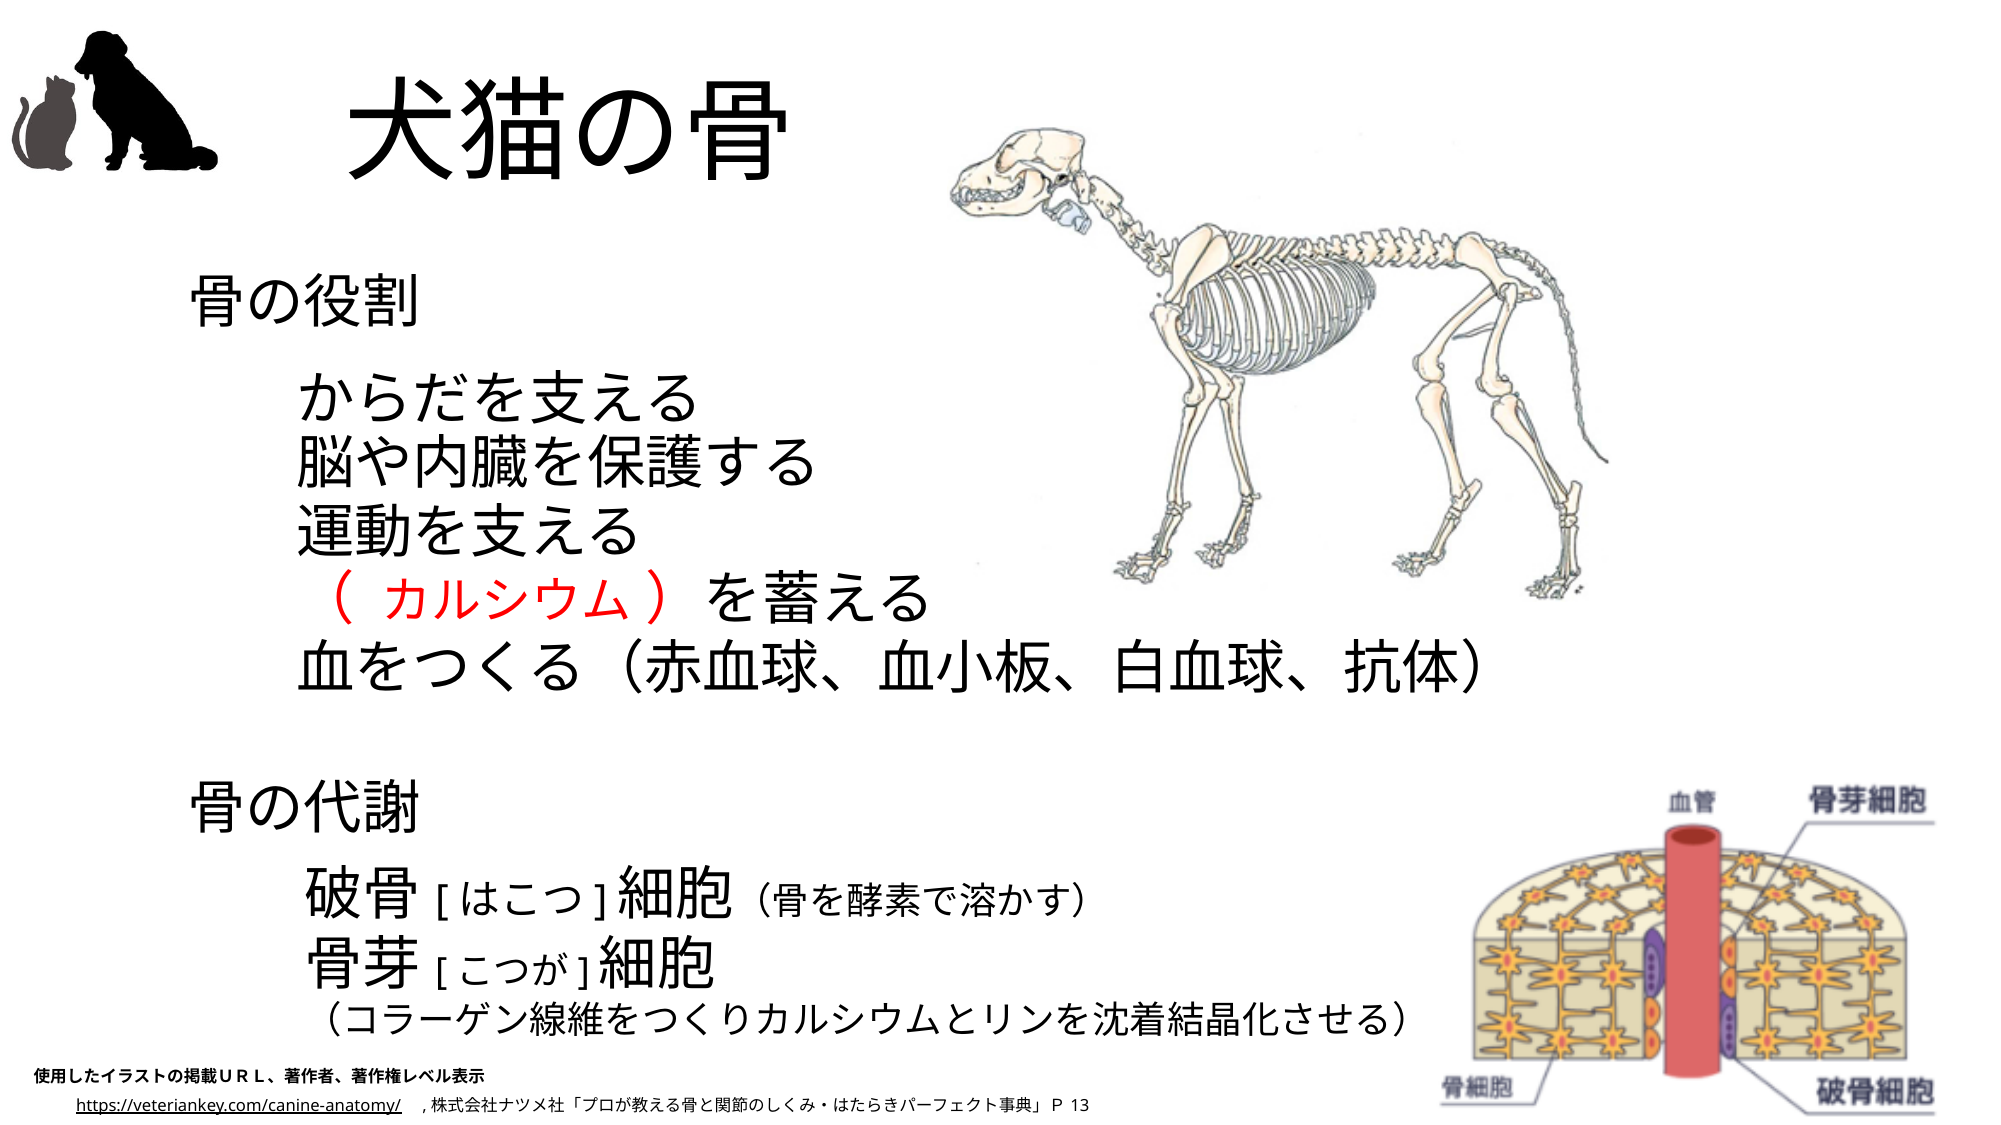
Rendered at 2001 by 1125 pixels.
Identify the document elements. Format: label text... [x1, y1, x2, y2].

text_box 犬猫の骨 [250, 66, 889, 204]
text_box 骨の代謝 [172, 762, 446, 848]
text_box 血をつくる（赤血球、血小板、白血球、抗体） [281, 622, 1539, 708]
text_box 脳や内臓を保護する [281, 418, 878, 486]
text_box カルシウム [366, 561, 652, 637]
text_box 運動を支える [281, 486, 878, 553]
text_box 破骨[はこつ]細胞（骨を酵素で溶かす） 骨芽[こつが]細胞 （コラーゲン線維をつくりカルシウムとリンを沈着結晶化させる） [289, 848, 1419, 1049]
text_box （ ）を蓄える [281, 553, 1137, 639]
text_box 骨の役割 [172, 256, 446, 342]
text_box からだを支える [281, 353, 837, 418]
text_box https://veteriankey.com/canine-anatomy/ ,株式会社ナツメ社「プロが教える骨と関節のしくみ・はたらきパーフェクト事典」Ｐ13 [61, 1086, 1207, 1125]
picture [947, 126, 1612, 603]
picture [1419, 775, 1954, 1125]
text_box 使用したイラストの掲載ＵＲＬ、著作者、著作権レベル表示 [18, 1058, 501, 1094]
picture [6, 25, 227, 180]
